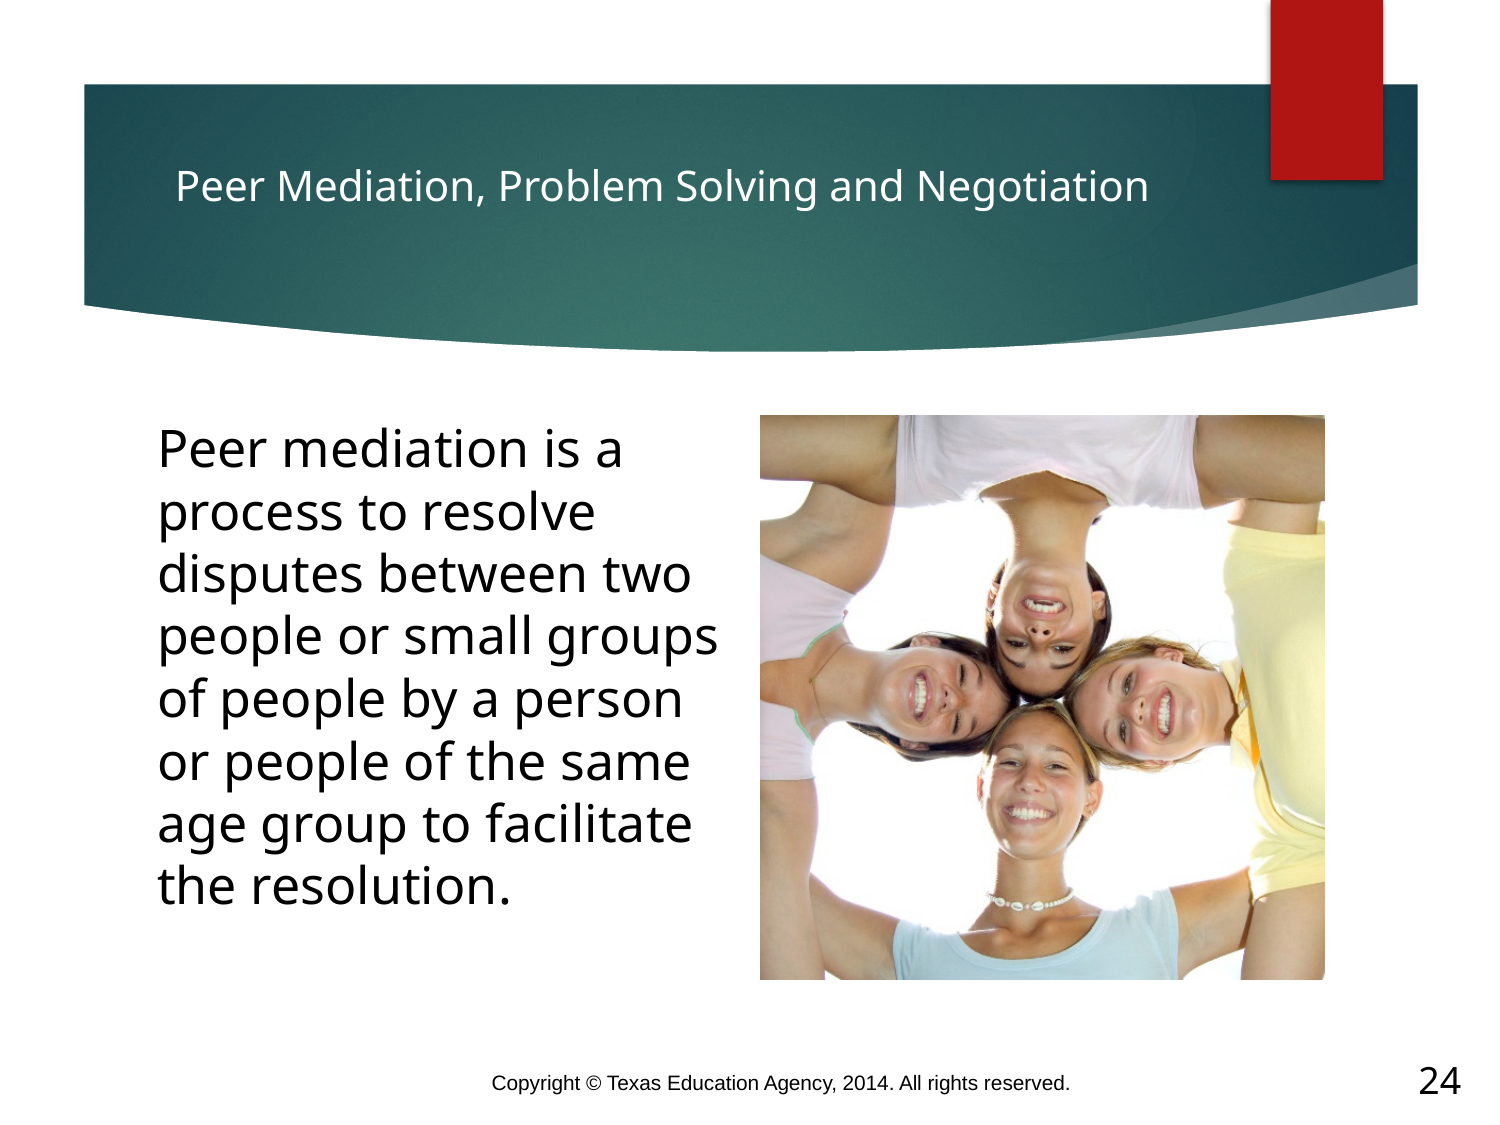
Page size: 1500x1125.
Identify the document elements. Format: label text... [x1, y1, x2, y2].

picture [760, 415, 1325, 981]
slide_number 24 [1400, 989, 1480, 1116]
title Peer Mediation, Problem Solving and Negotiation [142, 152, 1183, 269]
text_box Copyright © Texas Education Agency, 2014. All rights reserved. [476, 1062, 1086, 1103]
list Peer mediation is a process to resolve disputes between two people or small groups of people by a person or people of the same age group to facilitate the resolution. [142, 408, 739, 988]
